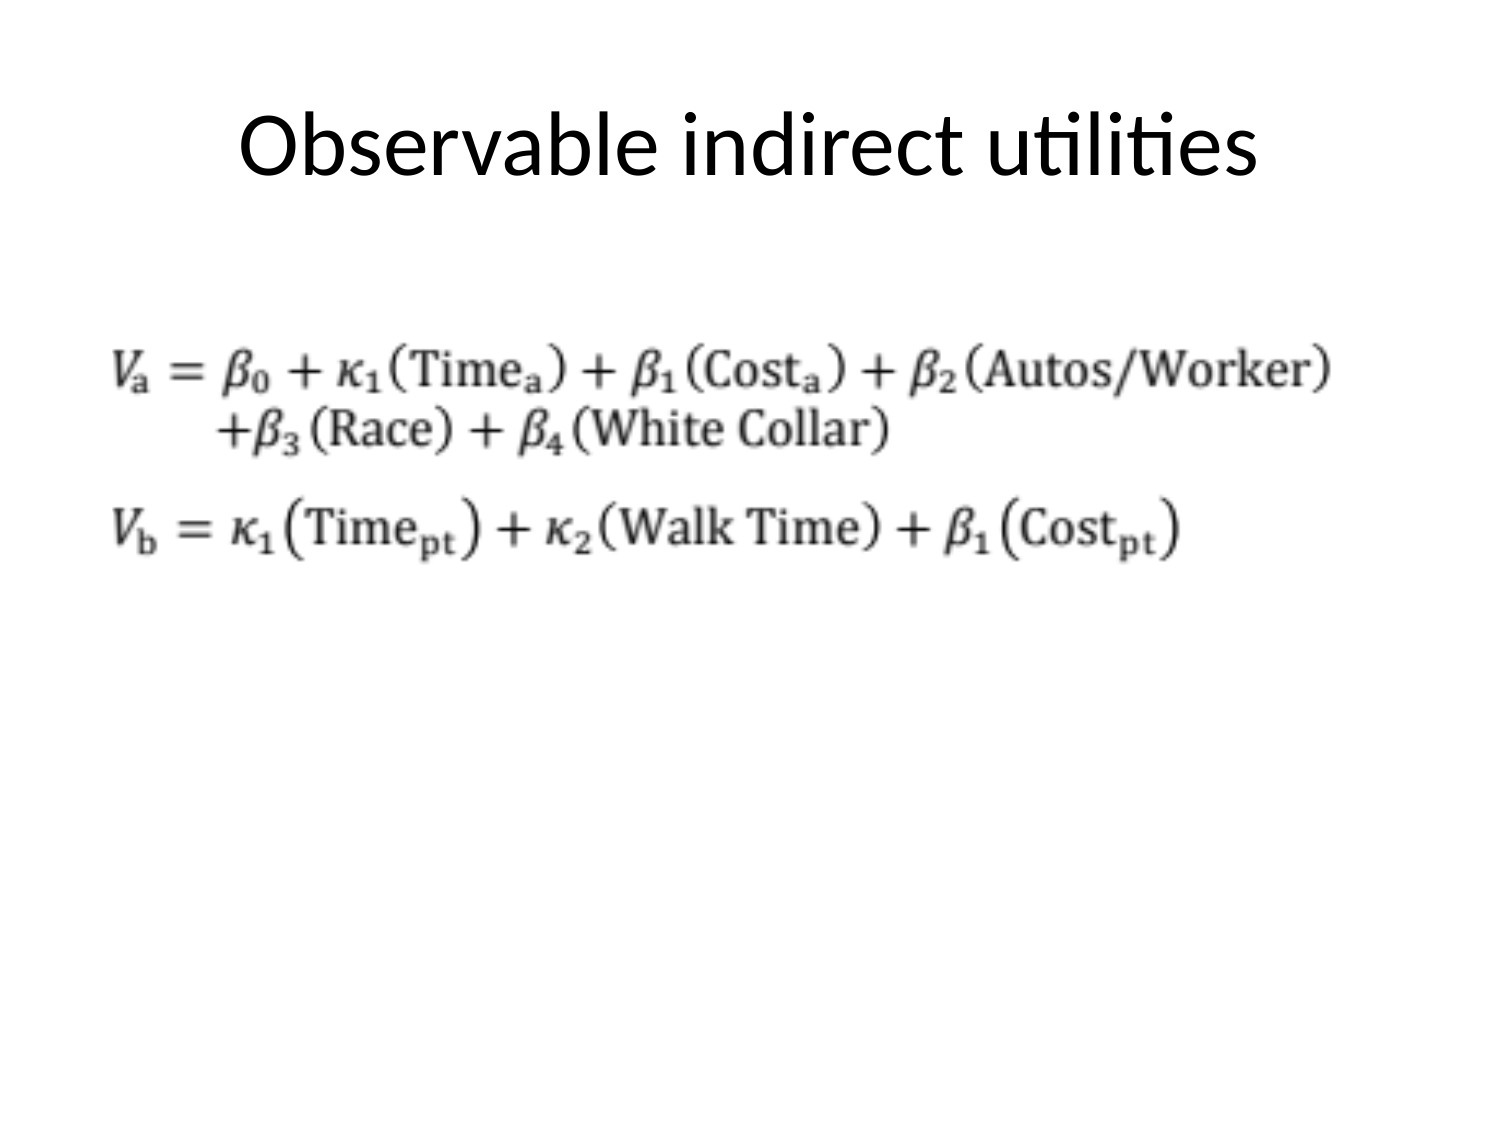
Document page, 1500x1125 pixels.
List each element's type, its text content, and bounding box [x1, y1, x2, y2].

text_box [111, 337, 1500, 596]
title Observable indirect utilities [75, 45, 1425, 233]
